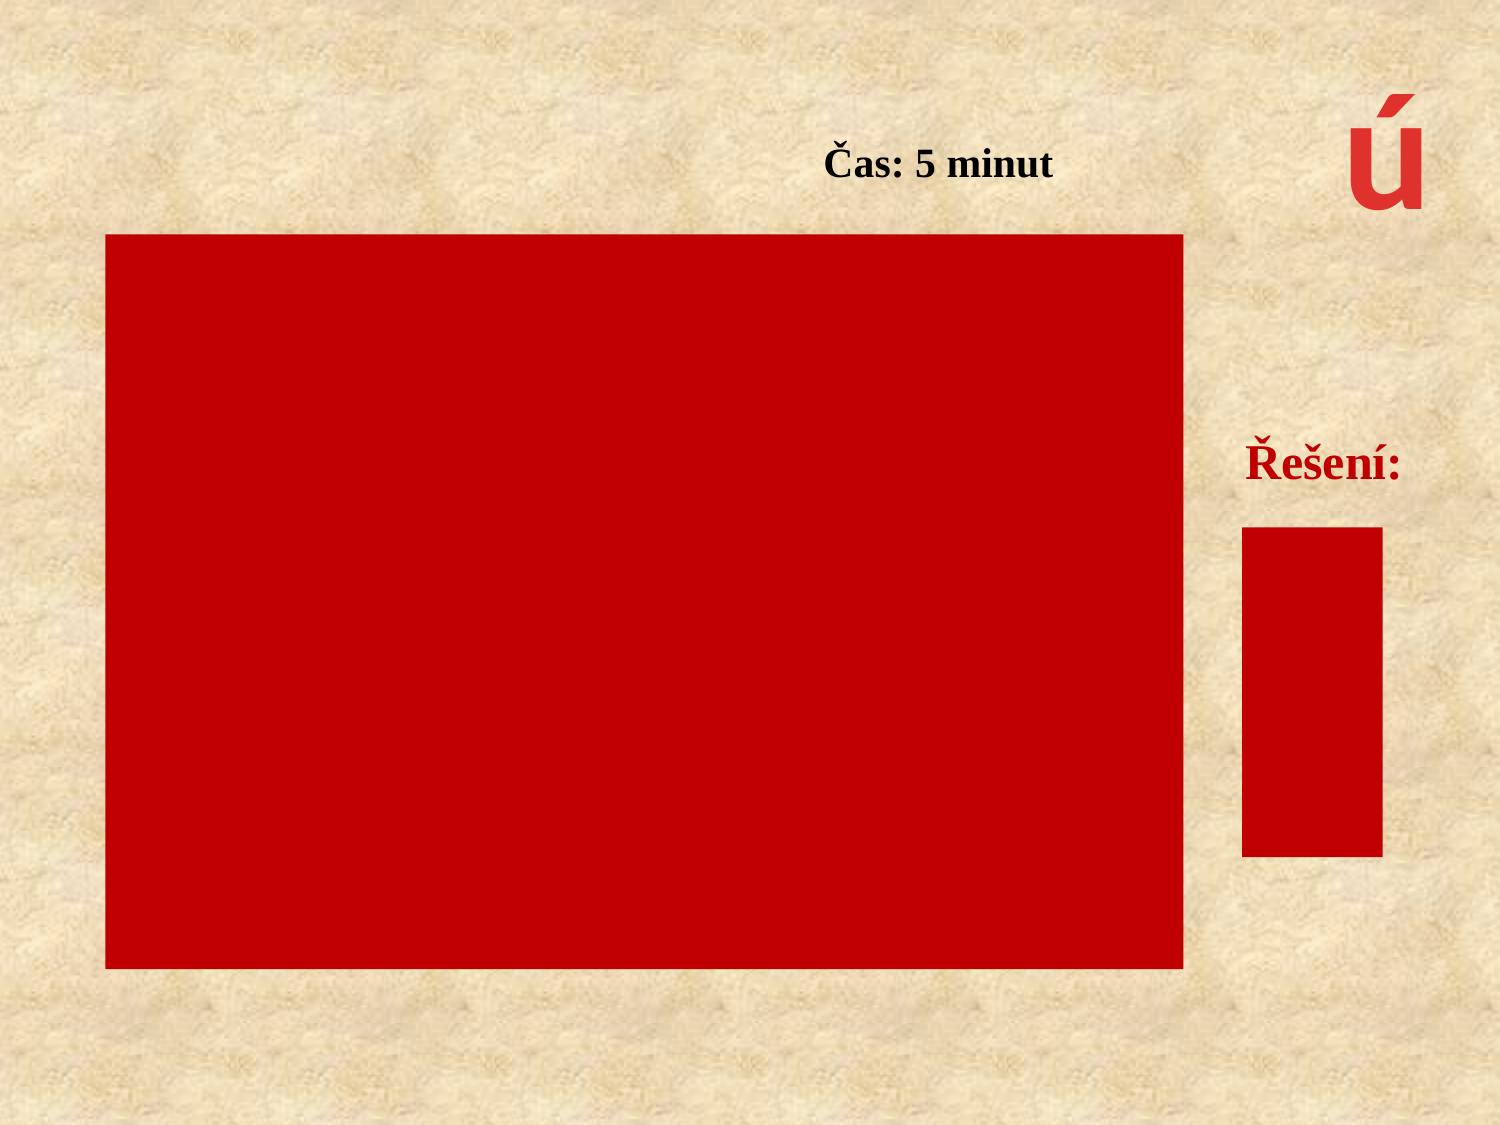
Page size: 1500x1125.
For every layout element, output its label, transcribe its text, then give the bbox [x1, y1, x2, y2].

text_box 1 – e) 2 – c) 3 – d) 4 – f) 5 – a) 6 – b) [1383, 538, 1430, 854]
text_box Čas: 5 minut [808, 128, 1163, 194]
text_box při nedostatečném dýchání zahájíme neprodleně umělé dýchání v poloze vleže na zádech se zvýšenou horní polovinou těla a s mírným záklonem hlavy zajistíme příjezd ZZS poloha v polosedě s opřením hlavy a zad zpevnění poraněné oblasti hrudníku elastickým obinadlem při výdechu! psychické uklidnění postiženého při bezvědomí poloha na boku a kontrola dýchání [140, 410, 1196, 976]
text_box [105, 234, 1184, 970]
text_box ú [1275, 35, 1500, 250]
text_box Řešení: [1230, 421, 1430, 497]
picture [0, 0, 1500, 1125]
text_box [1242, 527, 1383, 858]
